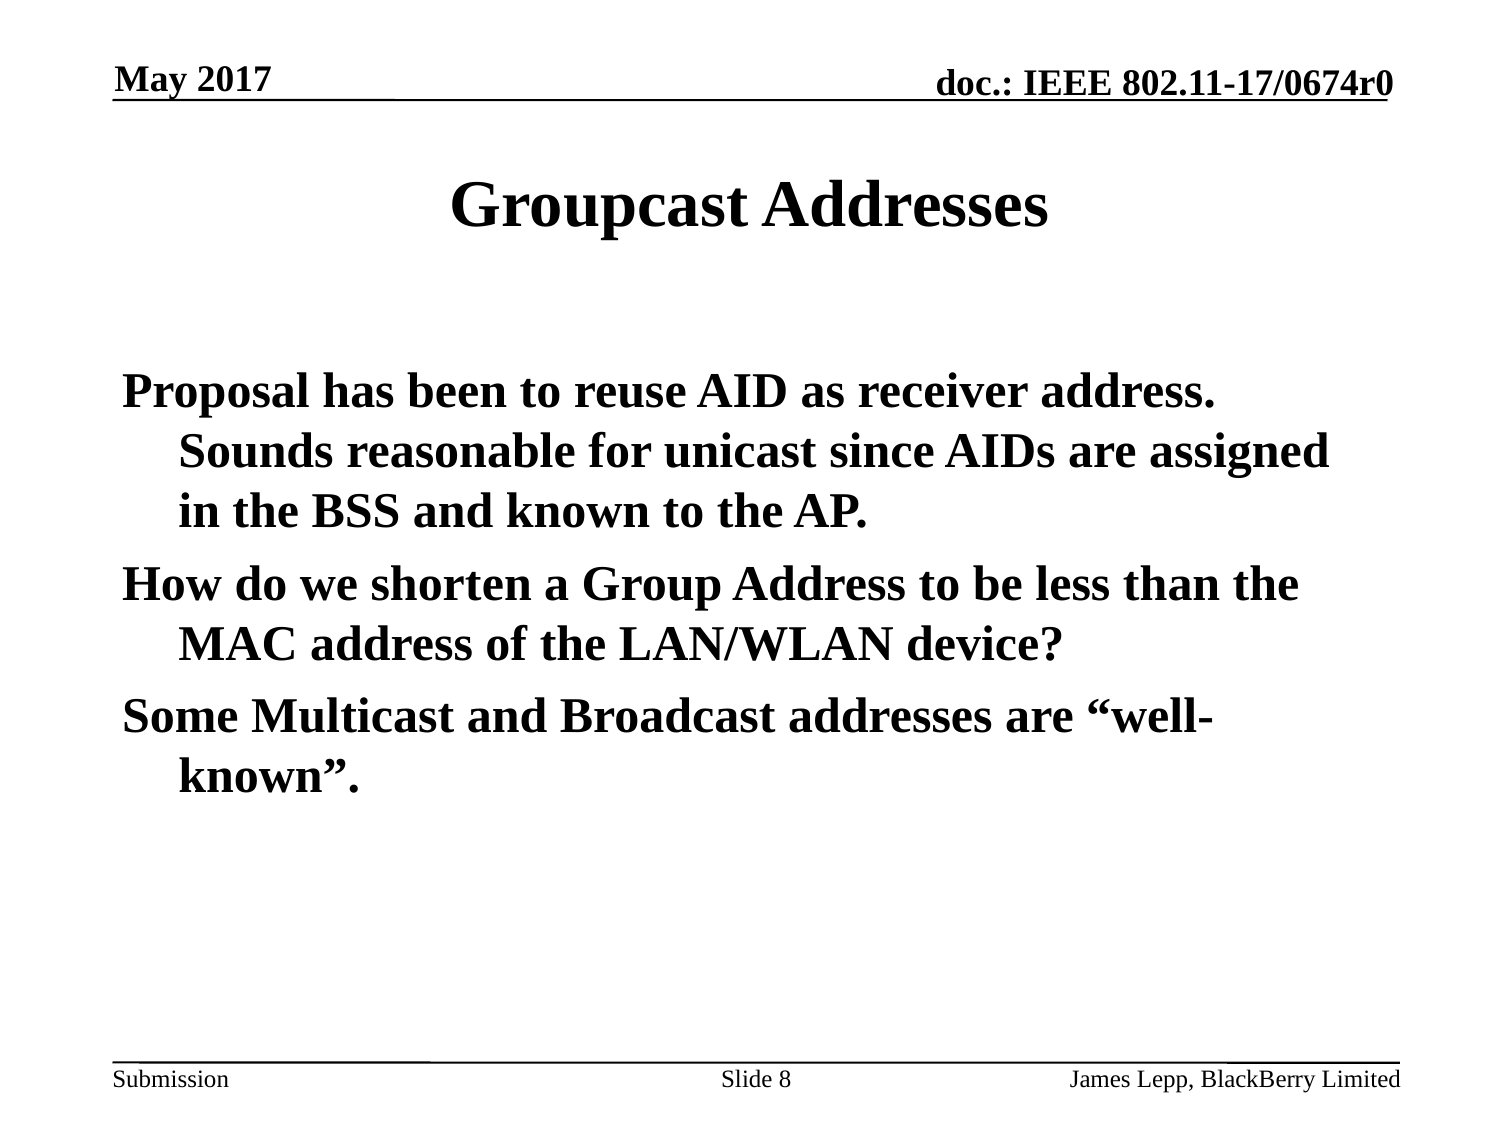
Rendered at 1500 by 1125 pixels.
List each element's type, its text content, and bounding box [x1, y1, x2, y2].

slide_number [114, 54, 423, 100]
title Groupcast Addresses [112, 112, 1388, 288]
footer James Lepp, BlackBerry Limited [878, 1061, 1402, 1093]
list Proposal has been to reuse AID as receiver address. Sounds reasonable for unicast since AIDs are assigned in the BSS and known to the AP. How do we shorten a Group Address to be less than the MAC address of the LAN/WLAN device? Some Multicast and Broadcast addresses are “well-known”. [106, 349, 1382, 1026]
slide_number Slide 8 [712, 1061, 800, 1123]
